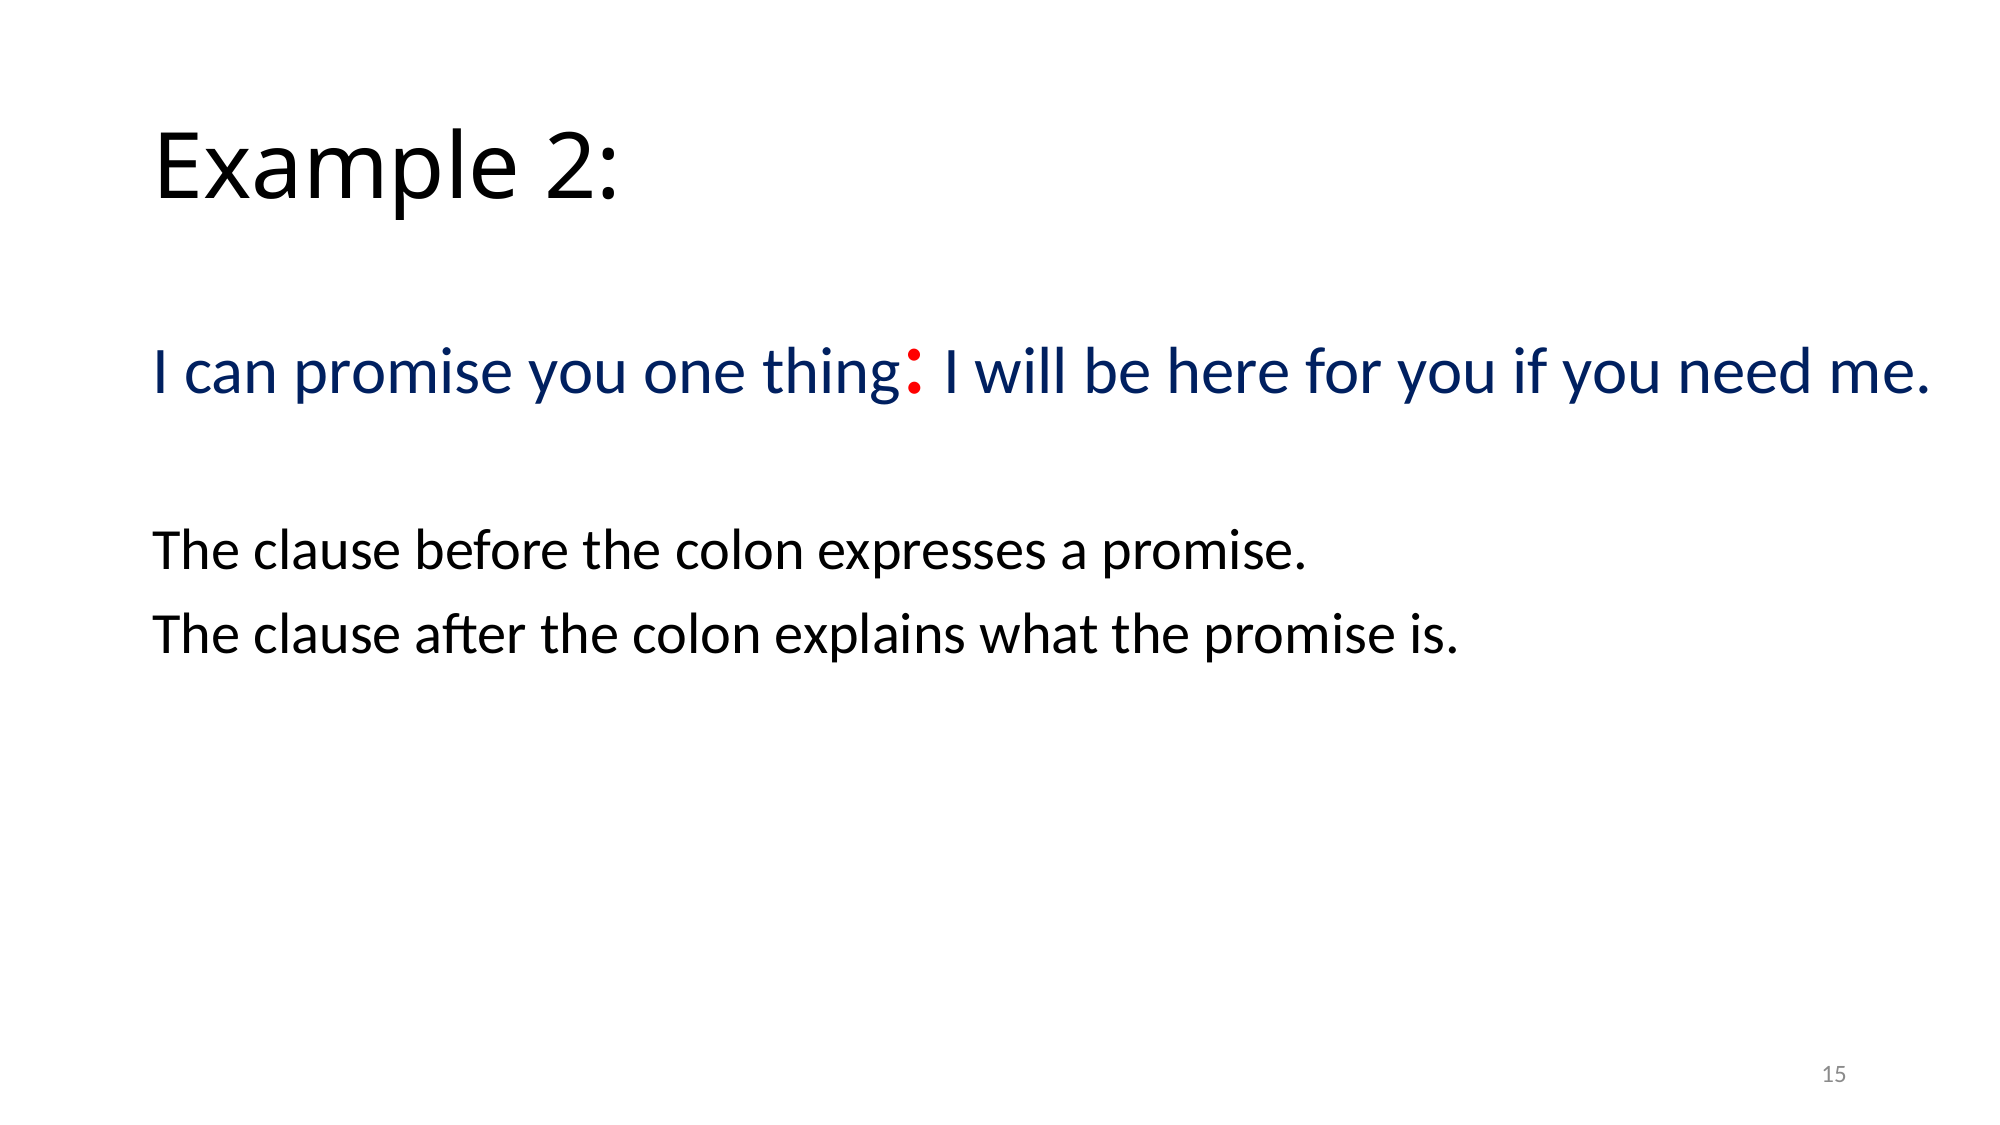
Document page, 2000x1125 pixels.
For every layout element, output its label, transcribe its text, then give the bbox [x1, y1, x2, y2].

title Example 2: [137, 59, 1862, 278]
list I can promise you one thing: I will be here for you if you need me. The clause before the colon expresses a promise. The clause after the colon explains what the promise is. [137, 299, 1950, 1014]
slide_number 15 [1412, 1042, 1862, 1103]
